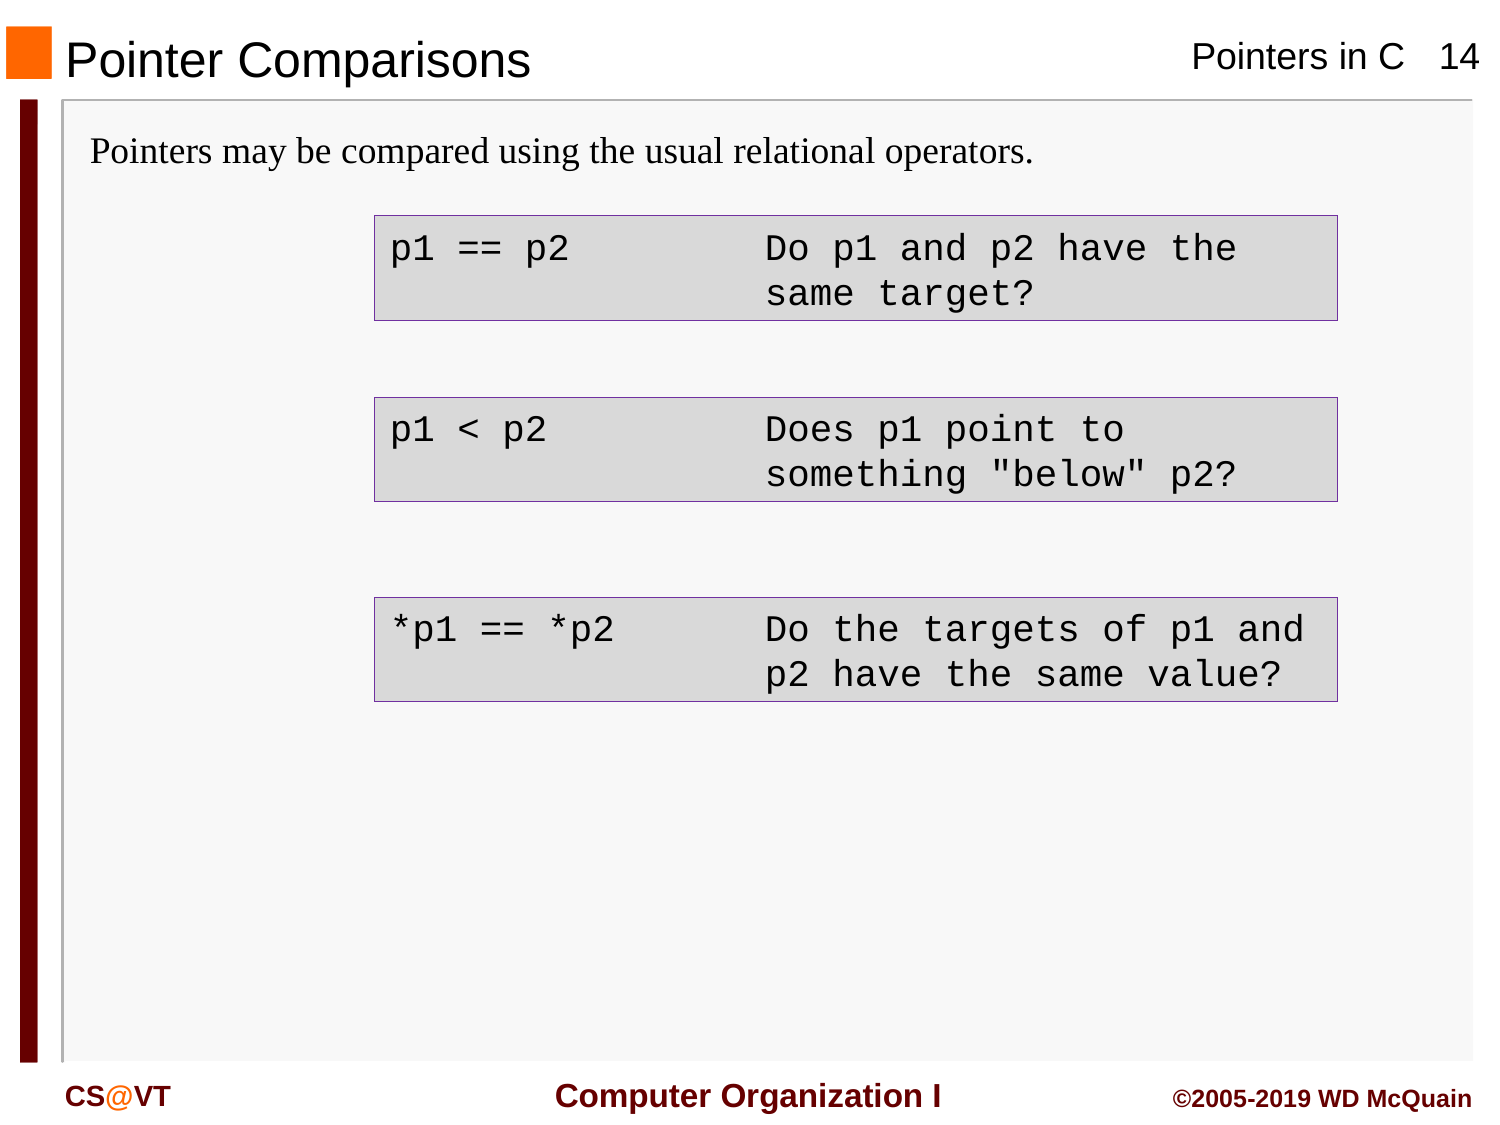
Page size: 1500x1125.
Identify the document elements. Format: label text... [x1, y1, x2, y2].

text_box Pointers may be compared using the usual relational operators. [75, 118, 1463, 179]
text_box *p1 == *p2 Do the targets of p1 and p2 have the same value? [374, 597, 1338, 702]
text_box p1 < p2 Does p1 point to something "below" p2? [374, 397, 1338, 502]
title Pointer Comparisons [50, 29, 1000, 86]
text_box p1 == p2 Do p1 and p2 have the same target? [374, 215, 1338, 321]
